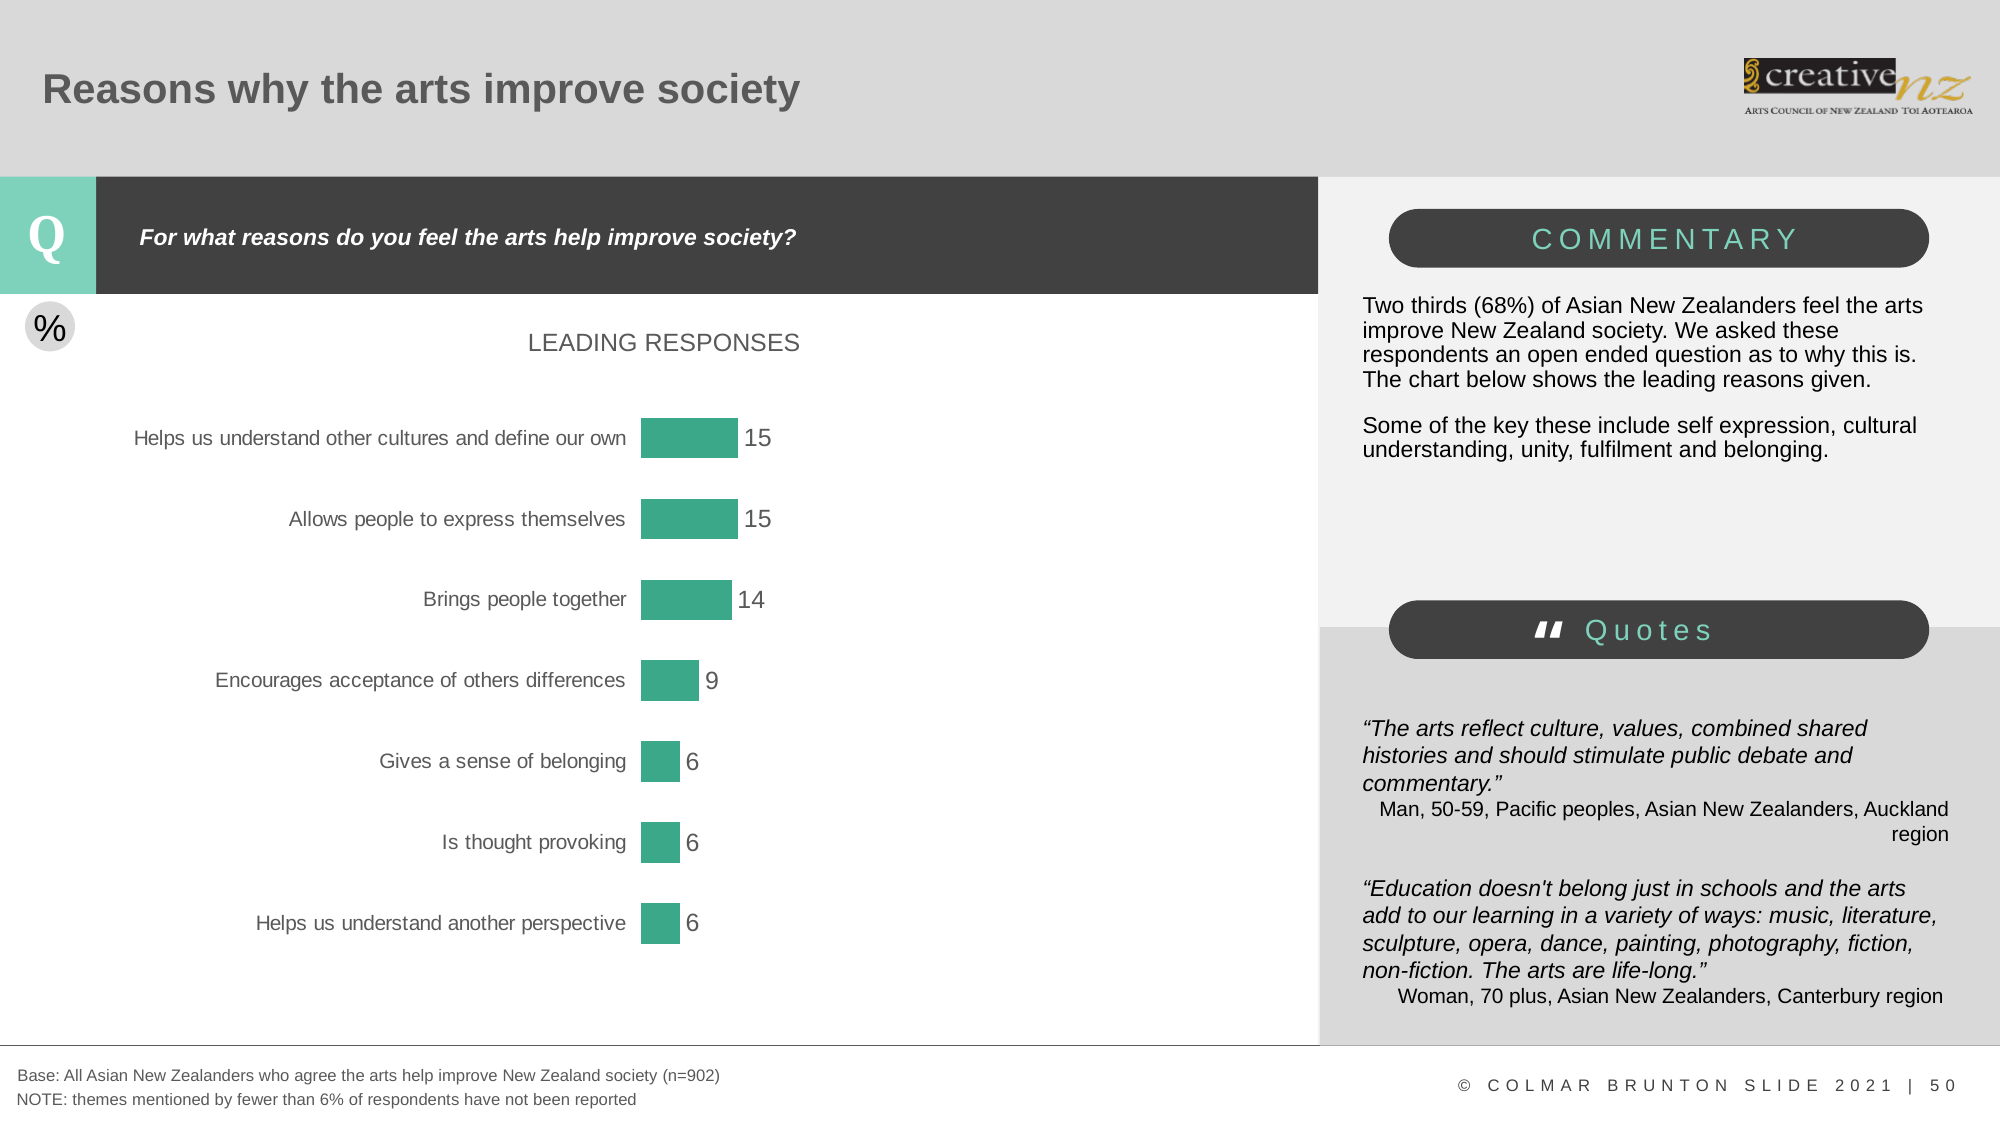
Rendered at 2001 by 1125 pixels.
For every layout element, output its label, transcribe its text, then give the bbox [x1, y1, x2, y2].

text_box Two thirds (68%) of Asian New Zealanders feel the arts improve New Zealand society. We asked these respondents an open ended question as to why this is. The chart below shows the leading reasons given. Some of the key these include self expression, cultural understanding, unity, fulfilment and belonging. [1347, 286, 1964, 706]
text_box LEADING RESPONSES [446, 319, 883, 364]
list For what reasons do you feel the arts help improve society? [124, 217, 1266, 287]
text_box Base: All Asian New Zealanders who agree the arts help improve New Zealand society (n=902) [2, 1057, 1075, 1093]
text_box % [24, 301, 76, 352]
title Reasons why the arts improve society [27, 31, 1706, 149]
text_box “The arts reflect culture, values, combined shared histories and should stimulate public debate and commentary.” Man, 50-59, Pacific peoples, Asian New Zealanders, Auckland region “Education doesn't belong just in schools and the arts add to our learning in a variety of ways: music, literature, sculpture, opera, dance, painting, photography, fiction, non-fiction. The arts are life-long.” Woman, 70 plus, Asian New Zealanders, Canterbury region [1347, 706, 1964, 1016]
chart [27, 366, 1289, 1045]
text_box NOTE: themes mentioned by fewer than 6% of respondents have not been reported [1, 1081, 1075, 1116]
text_box [1319, 627, 2000, 1046]
picture [1744, 58, 1973, 114]
